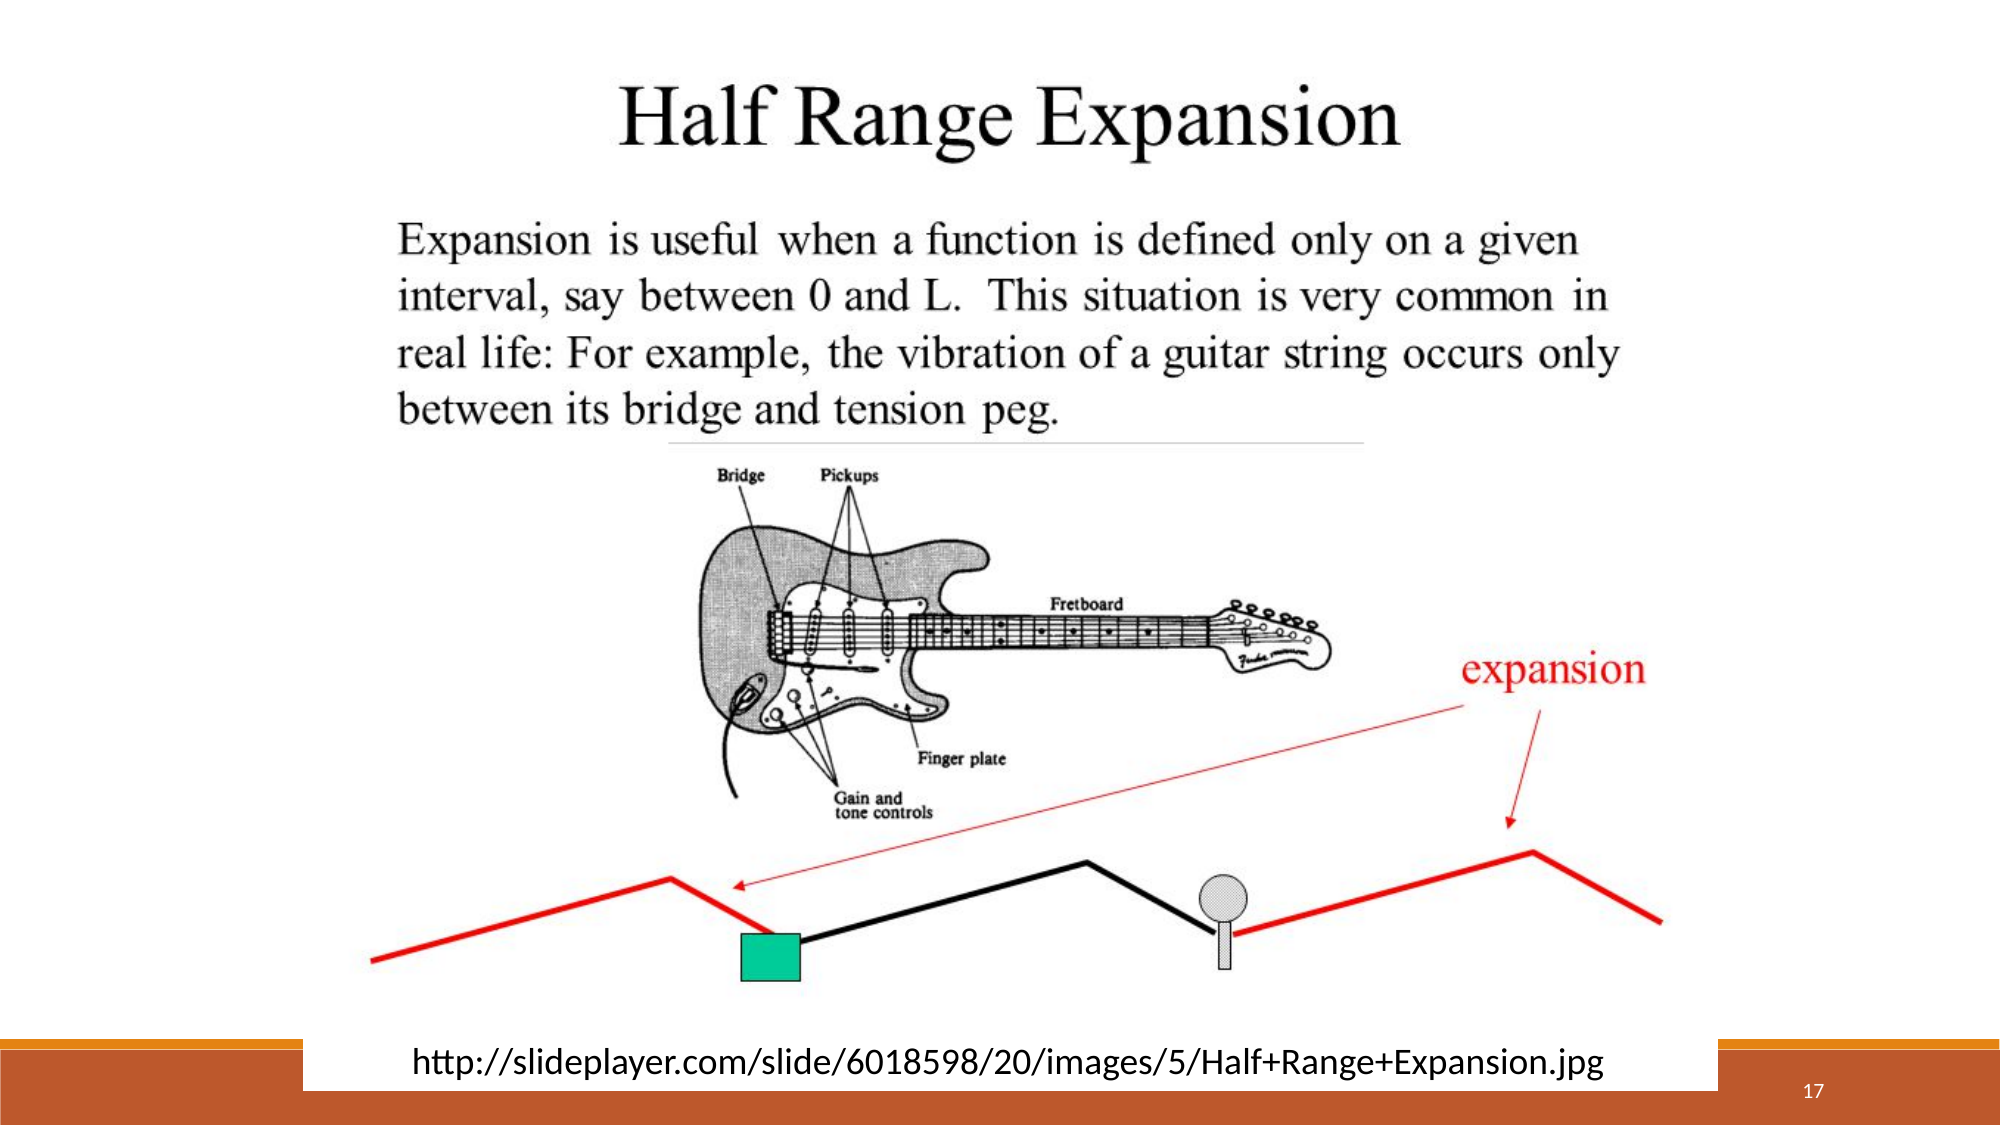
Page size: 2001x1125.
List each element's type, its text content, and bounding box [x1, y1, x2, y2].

slide_number 17 [1624, 1059, 1840, 1120]
picture [302, 29, 1719, 1092]
